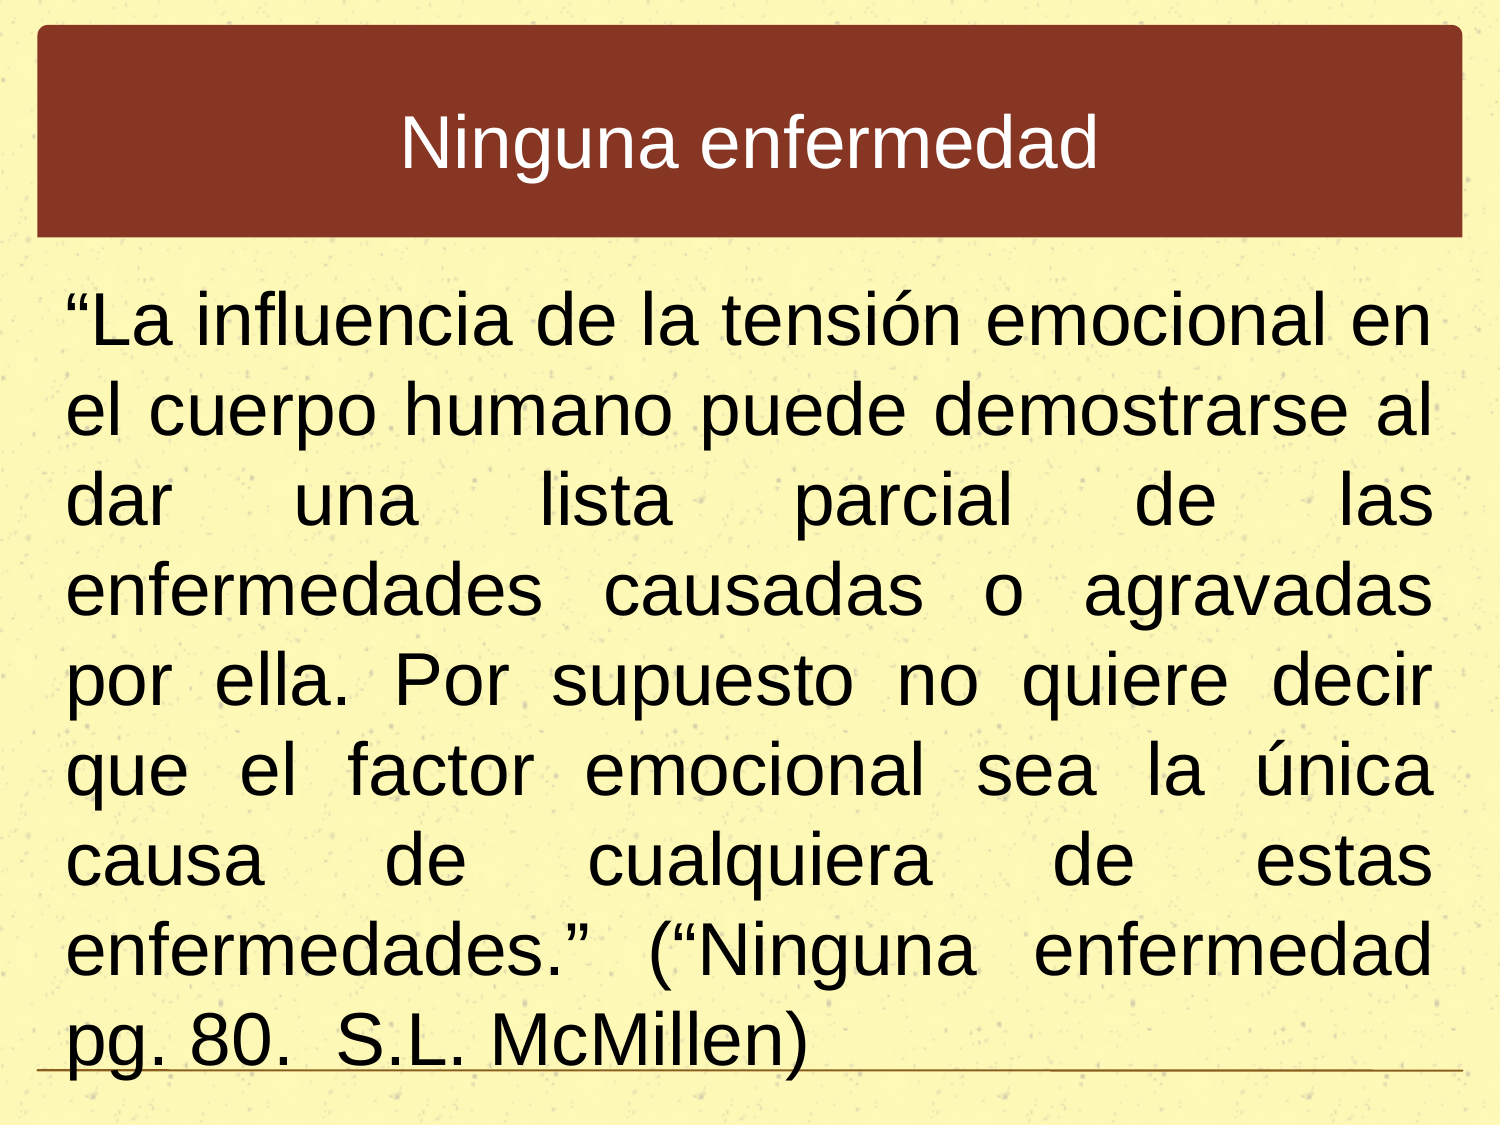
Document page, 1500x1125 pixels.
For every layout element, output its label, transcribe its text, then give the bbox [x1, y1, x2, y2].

list “La influencia de la tensión emocional en el cuerpo humano puede demostrarse al dar una lista parcial de las enfermedades causadas o agravadas por ella. Por supuesto no quiere decir que el factor emocional sea la única causa de cualquiera de estas enfermedades.” (“Ninguna enfermedad pg. 80. S.L. McMillen) [50, 262, 1450, 1050]
title Ninguna enfermedad [50, 45, 1450, 233]
